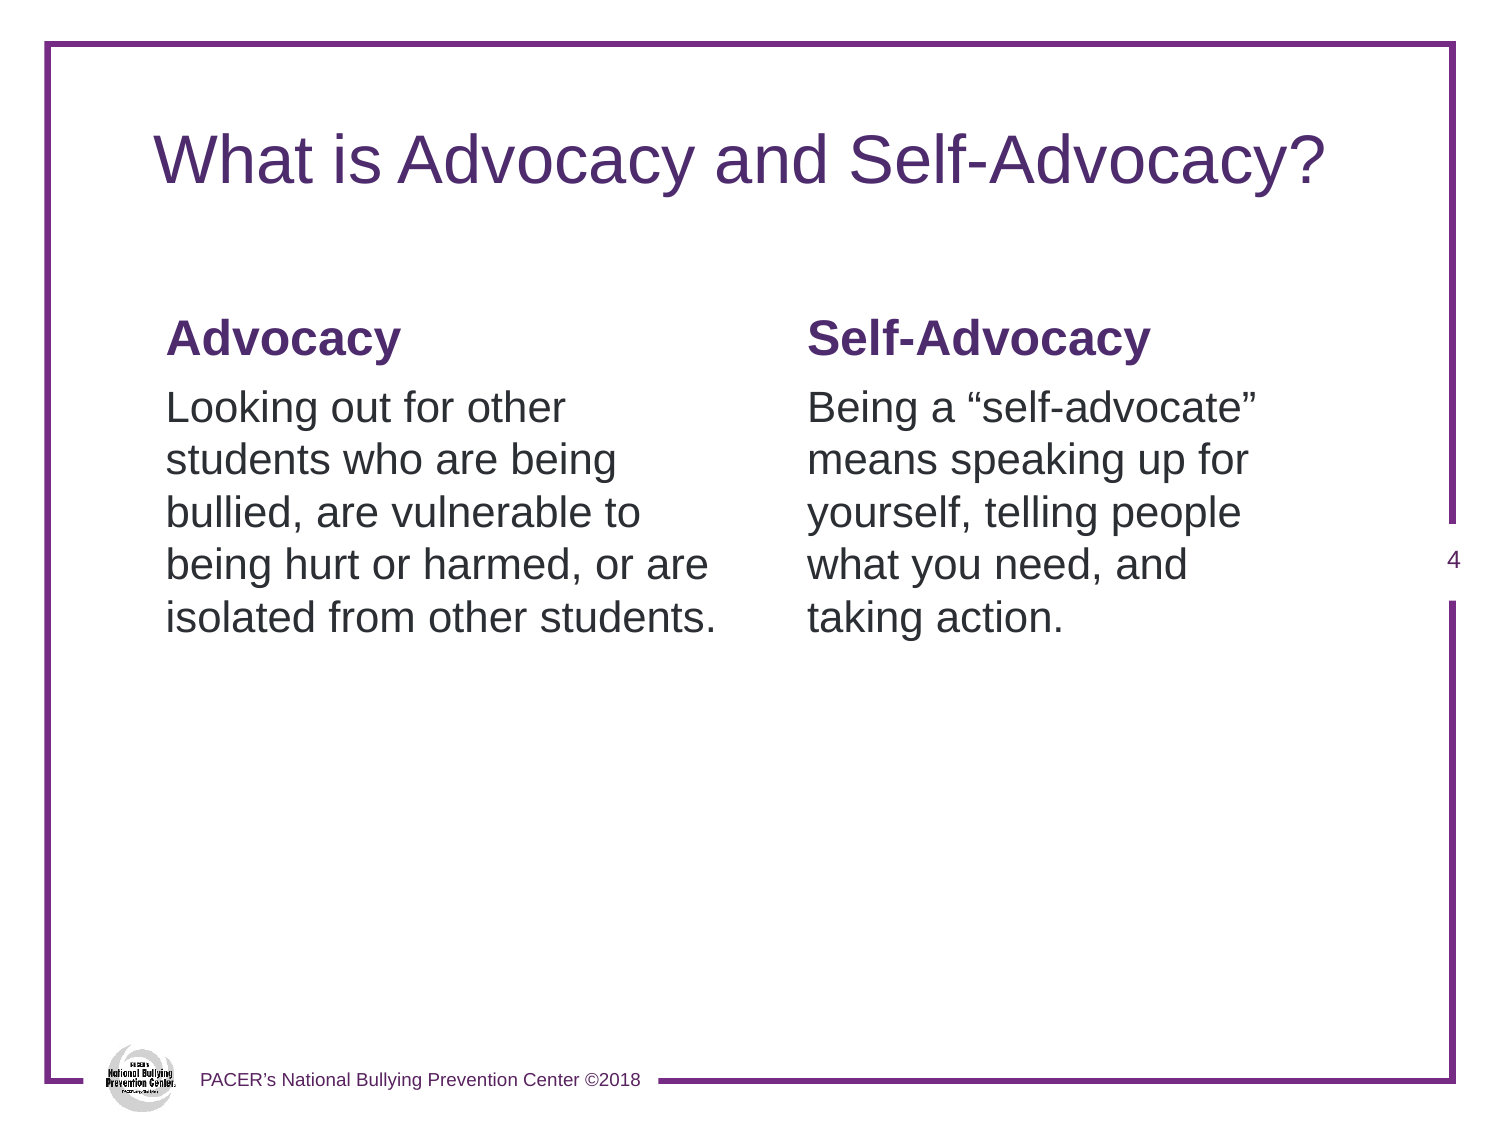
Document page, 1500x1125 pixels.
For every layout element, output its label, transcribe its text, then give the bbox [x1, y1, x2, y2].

list Advocacy Looking out for other students who are being bullied, are vulnerable to being hurt or harmed, or are isolated from other students. [150, 298, 750, 1048]
slide_number 3 [1404, 519, 1500, 597]
footer PACER’s National Bullying Prevention Center ©2018 [185, 1049, 974, 1110]
text_box Self-Advocacy Being a “self-advocate” means speaking up for yourself, telling people what you need, and taking action. [792, 298, 1329, 1048]
title What is Advocacy and Self-Advocacy? [103, 116, 1397, 278]
picture [106, 1044, 176, 1112]
